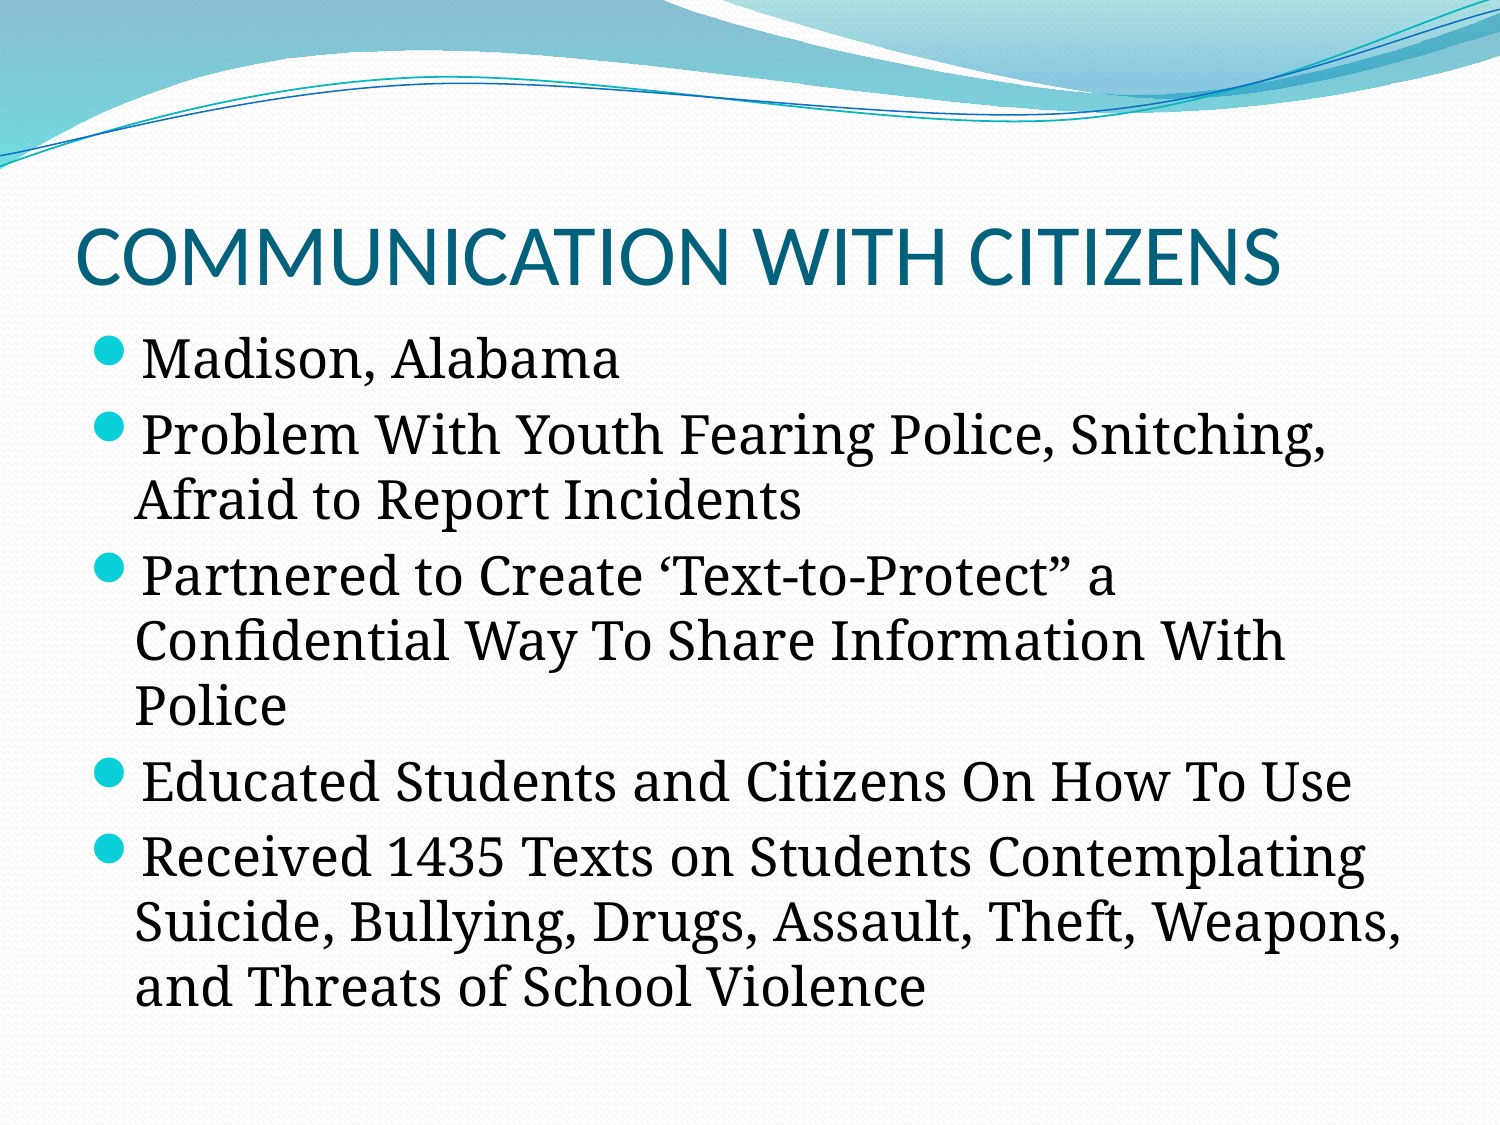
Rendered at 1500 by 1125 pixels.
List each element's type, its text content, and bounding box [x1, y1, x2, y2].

title COMMUNICATION WITH CITIZENS [75, 115, 1425, 303]
list Madison, Alabama Problem With Youth Fearing Police, Snitching, Afraid to Report Incidents Partnered to Create ‘Text-to-Protect” a Confidential Way To Share Information With Police Educated Students and Citizens On How To Use Received 1435 Texts on Students Contemplating Suicide, Bullying, Drugs, Assault, Theft, Weapons, and Threats of School Violence [75, 317, 1425, 1038]
